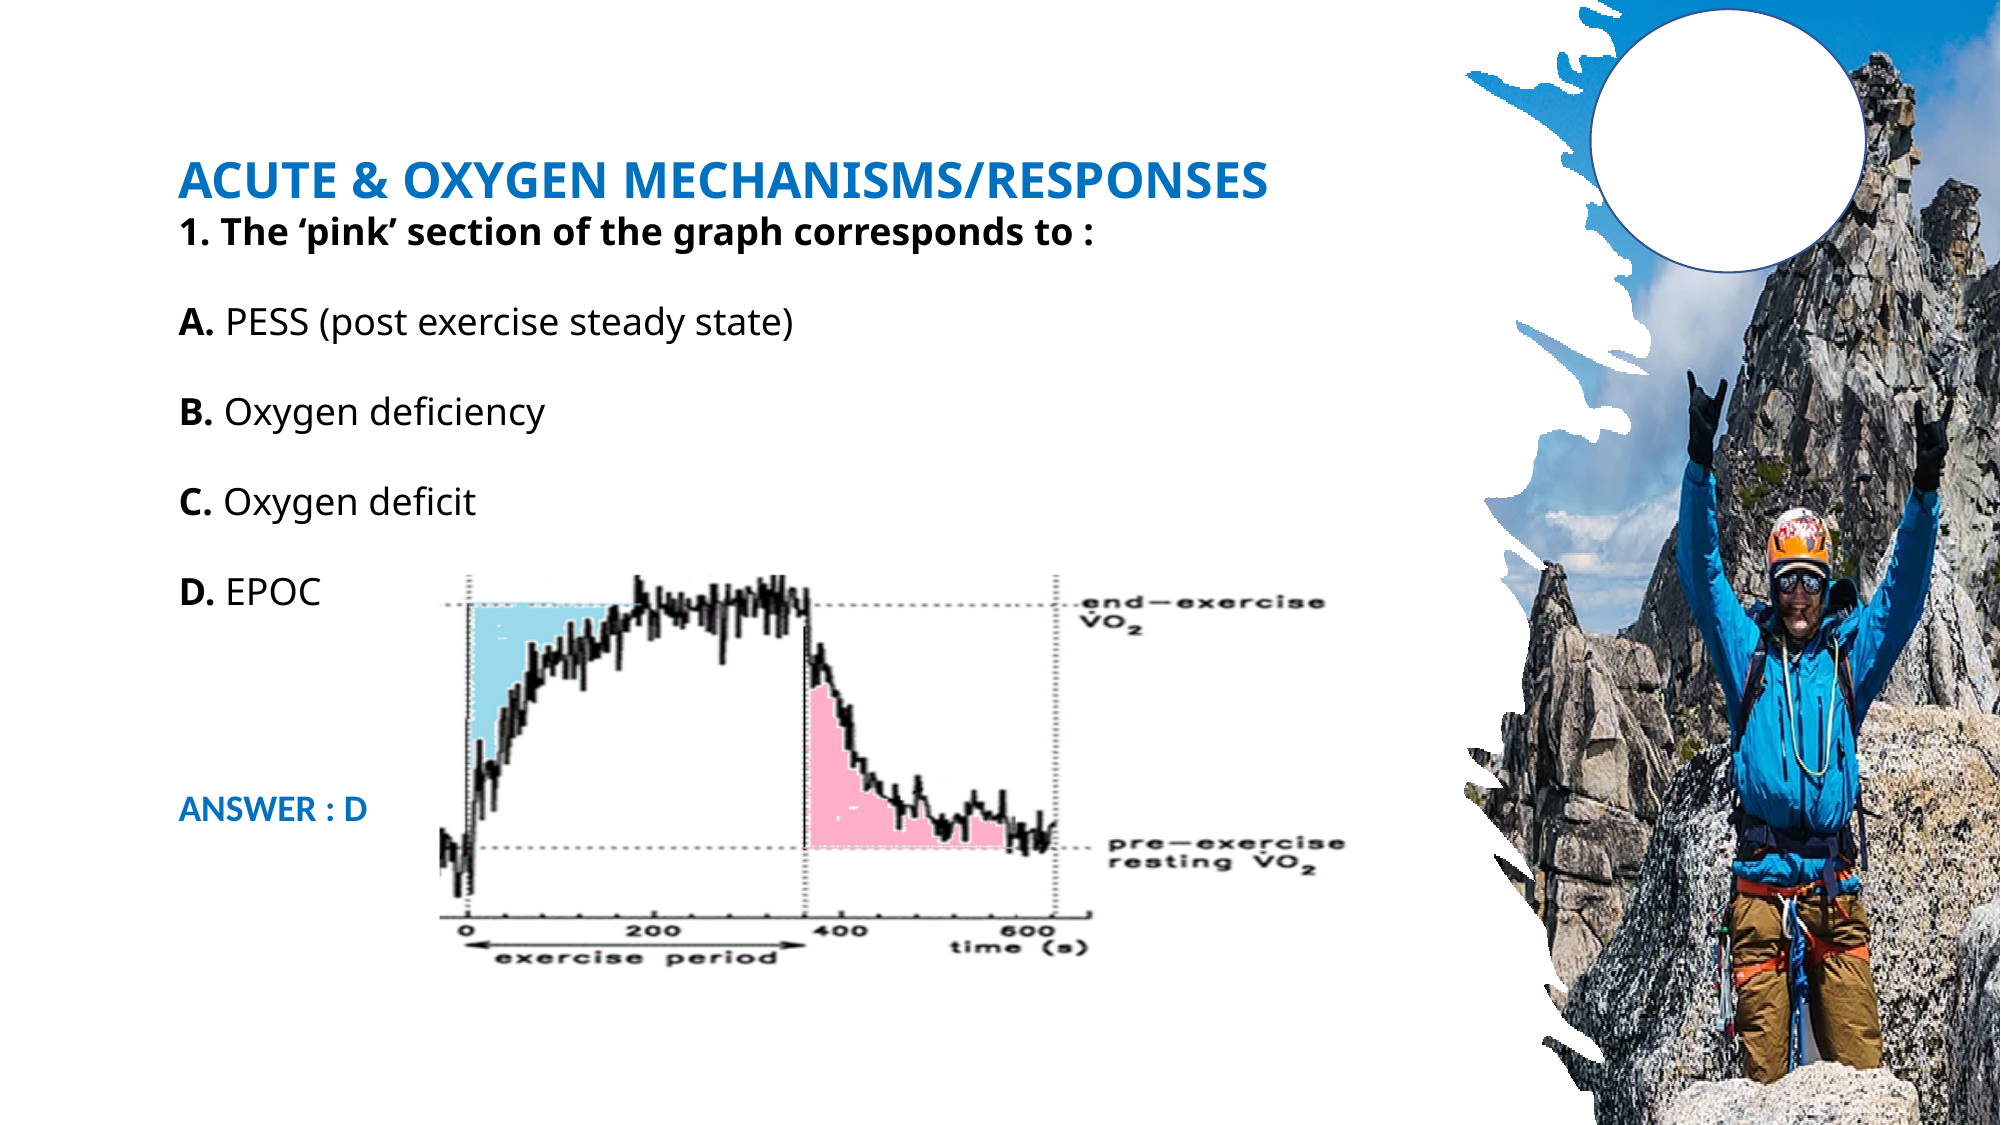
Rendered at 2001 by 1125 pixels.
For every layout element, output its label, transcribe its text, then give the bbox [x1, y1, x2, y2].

text_box ANSWER : D [163, 776, 376, 837]
text_box ACUTE & OXYGEN MECHANISMS/RESPONSES 1. The ‘pink’ section of the graph corresponds to : A. PESS (post exercise steady state) B. Oxygen deficiency C. Oxygen deficit D. EPOC [163, 140, 1415, 666]
picture [1456, 0, 2000, 1125]
picture [376, 544, 1411, 985]
